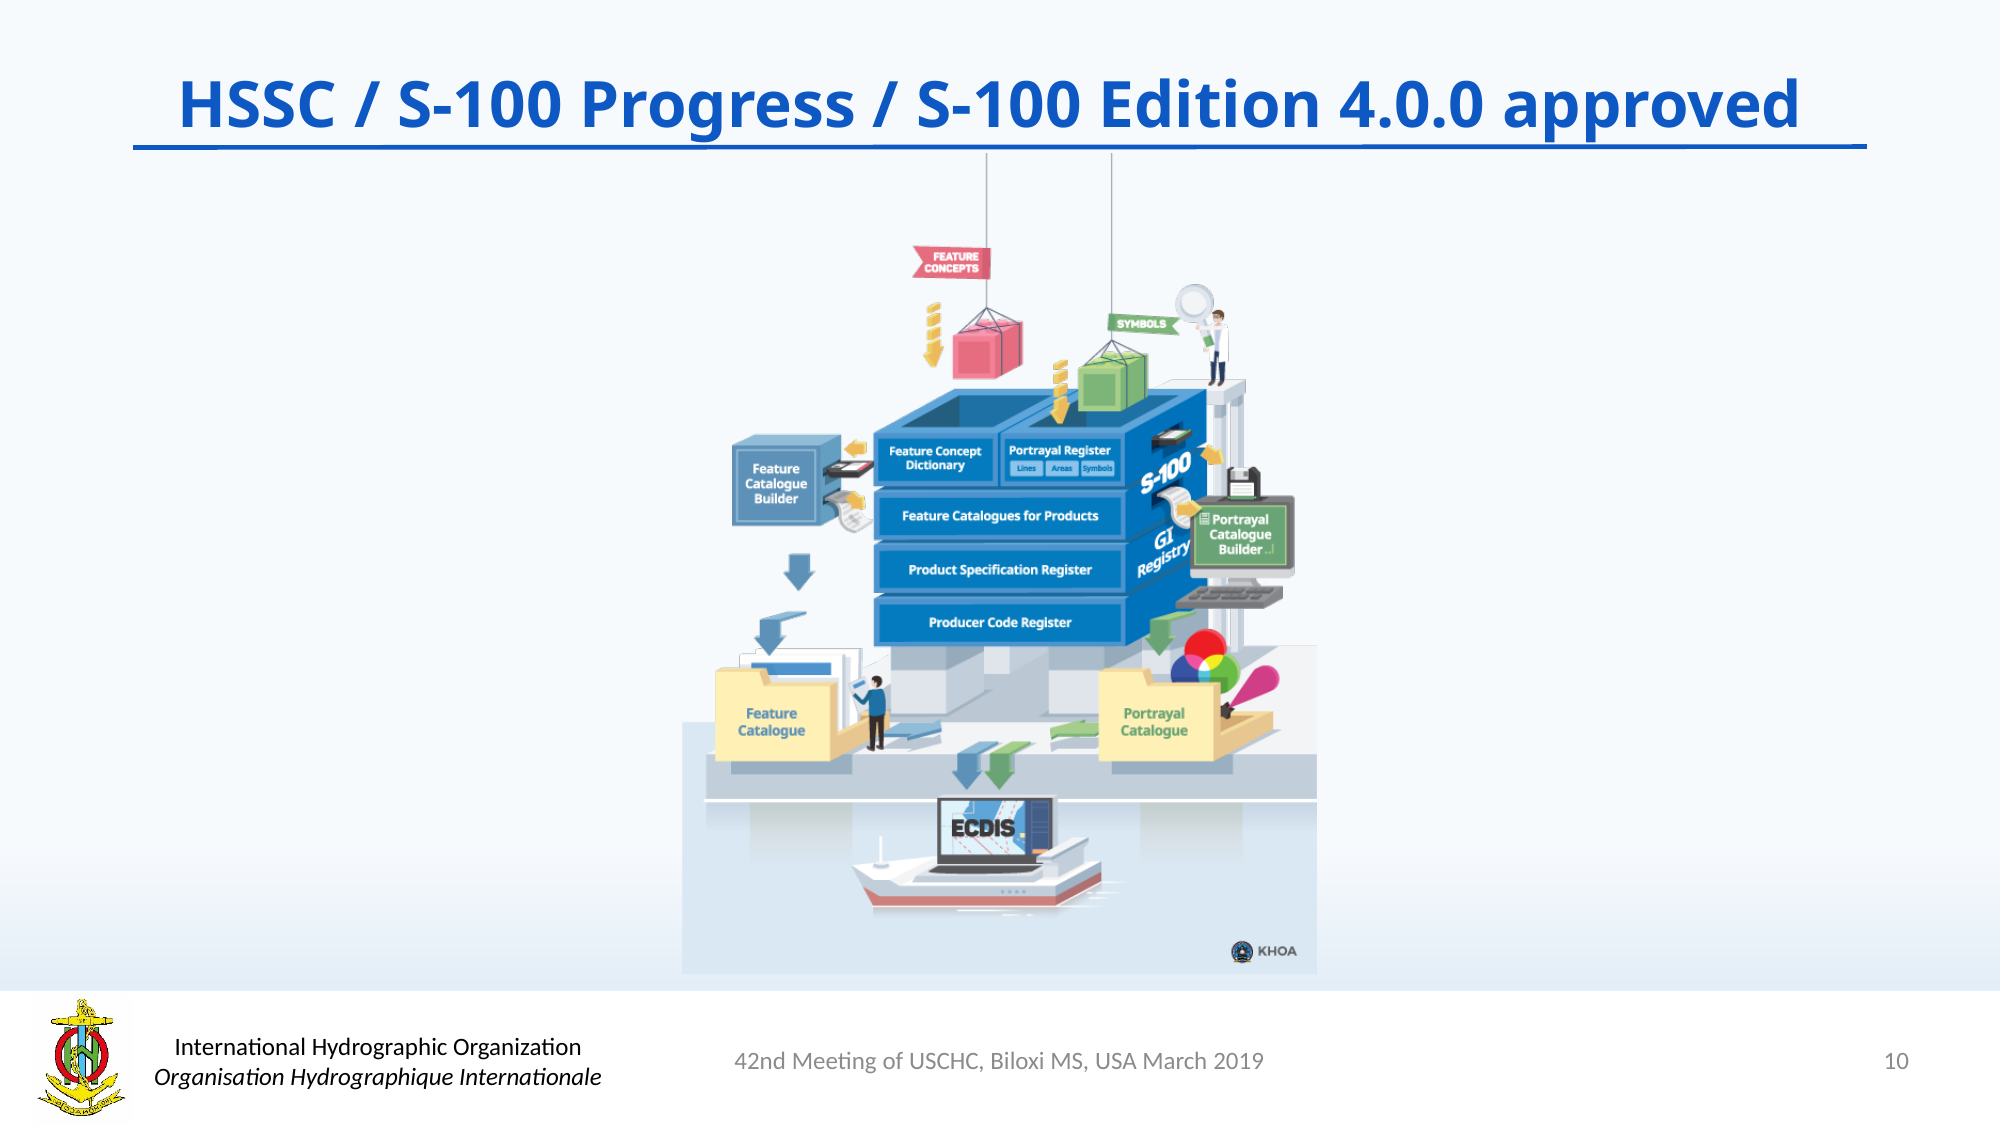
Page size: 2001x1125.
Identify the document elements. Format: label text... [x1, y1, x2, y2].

text_box HSSC / S-100 Progress / S-100 Edition 4.0.0 approved [162, 64, 1888, 154]
footer 42nd Meeting of USCHC, Biloxi MS, USA March 2019 [662, 1029, 1338, 1090]
picture [682, 153, 1317, 974]
picture [33, 994, 133, 1125]
slide_number 10 [1474, 1029, 1925, 1090]
